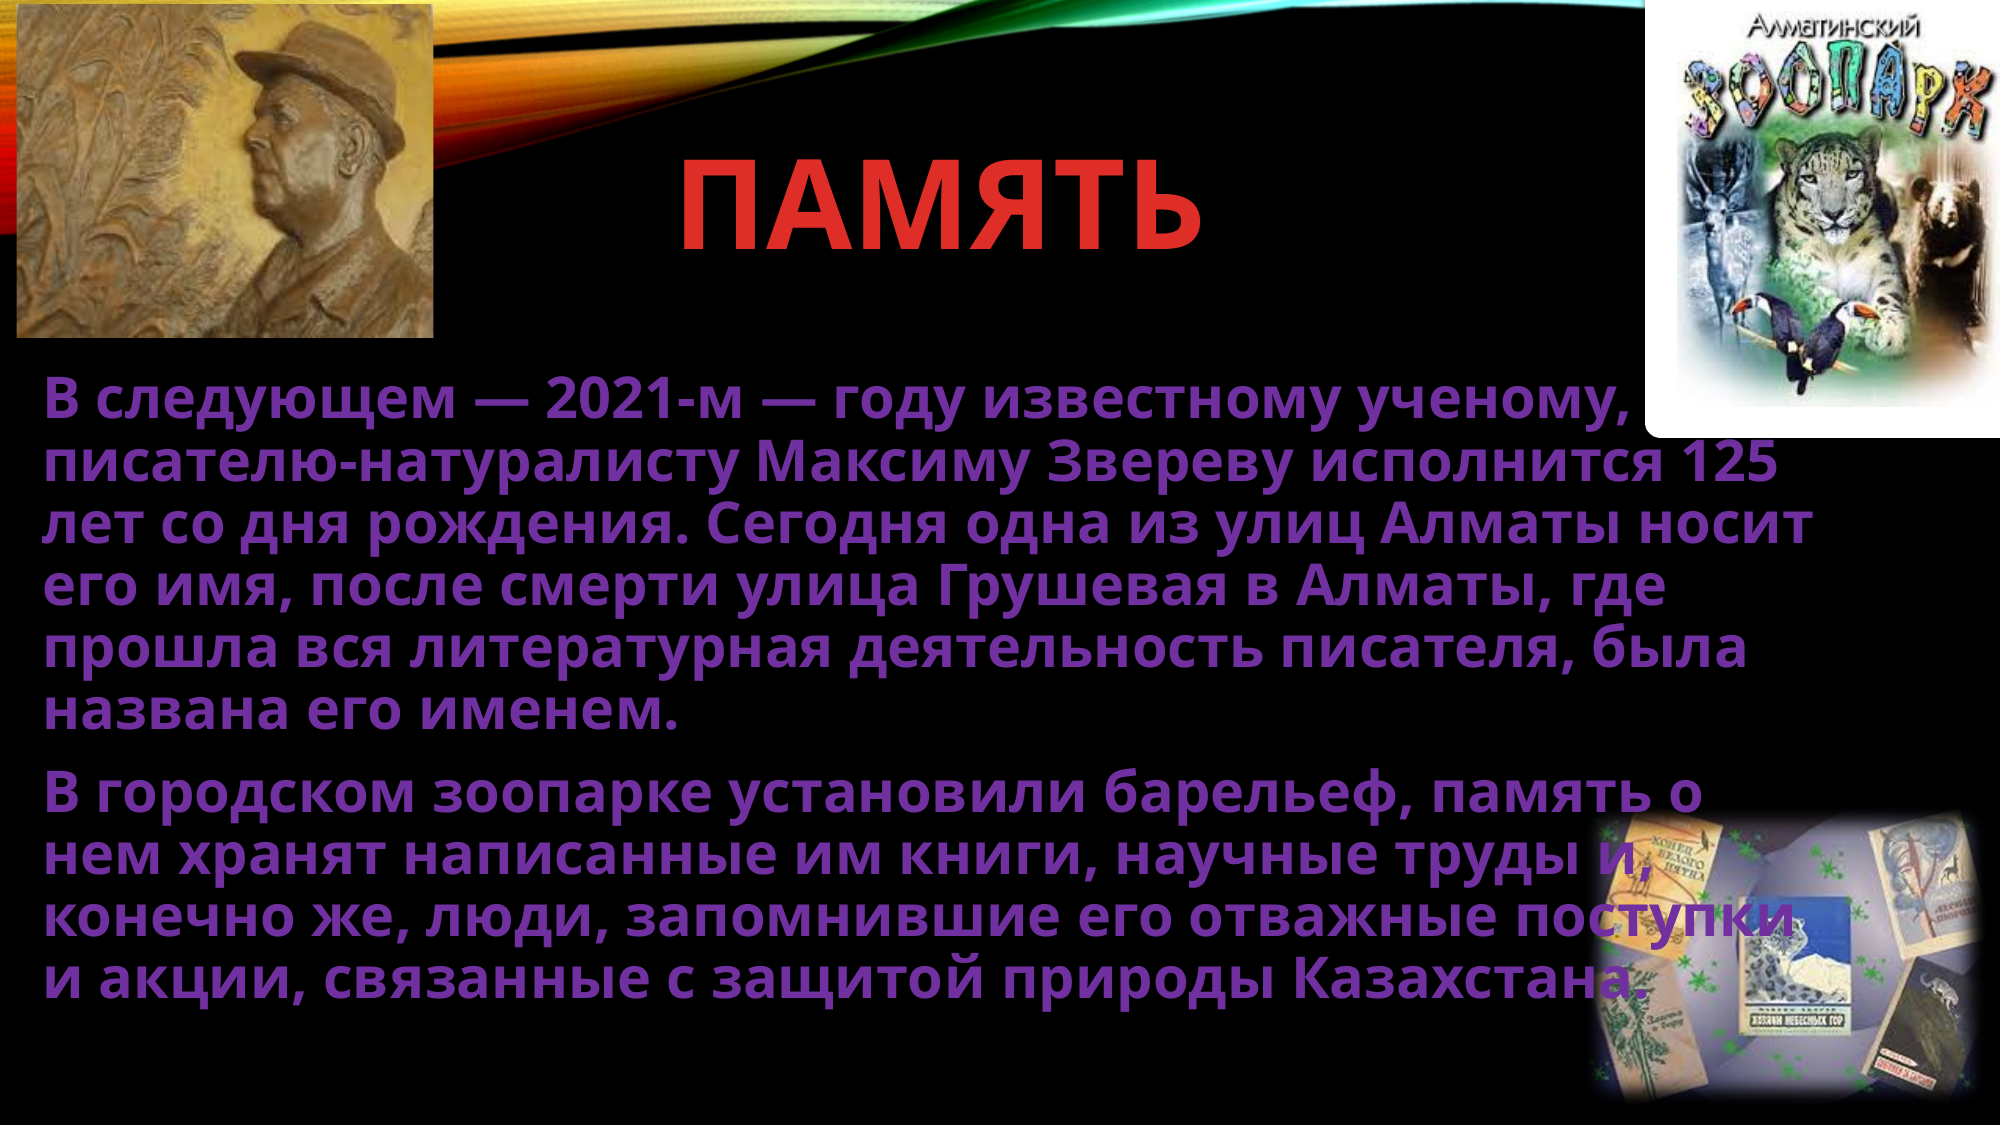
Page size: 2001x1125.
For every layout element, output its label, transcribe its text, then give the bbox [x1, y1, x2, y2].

picture [1582, 804, 1988, 1108]
picture [1676, 11, 2000, 408]
picture [0, 0, 1645, 338]
title память [474, 81, 1405, 338]
list В следующем — 2021-м — году известному ученому, писателю-натуралисту Максиму Звереву исполнится 125 лет со дня рождения. Сегодня одна из улиц Алматы носит его имя, после смерти улица Грушевая в Алматы, где прошла вся литературная деятельность писателя, была названа его именем. В городском зоопарке установили барельеф, память о нем хранят написанные им книги, научные труды и, конечно же, люди, запомнившие его отважные поступки и акции, связанные с защитой природы Казахстана. [27, 361, 1853, 1022]
